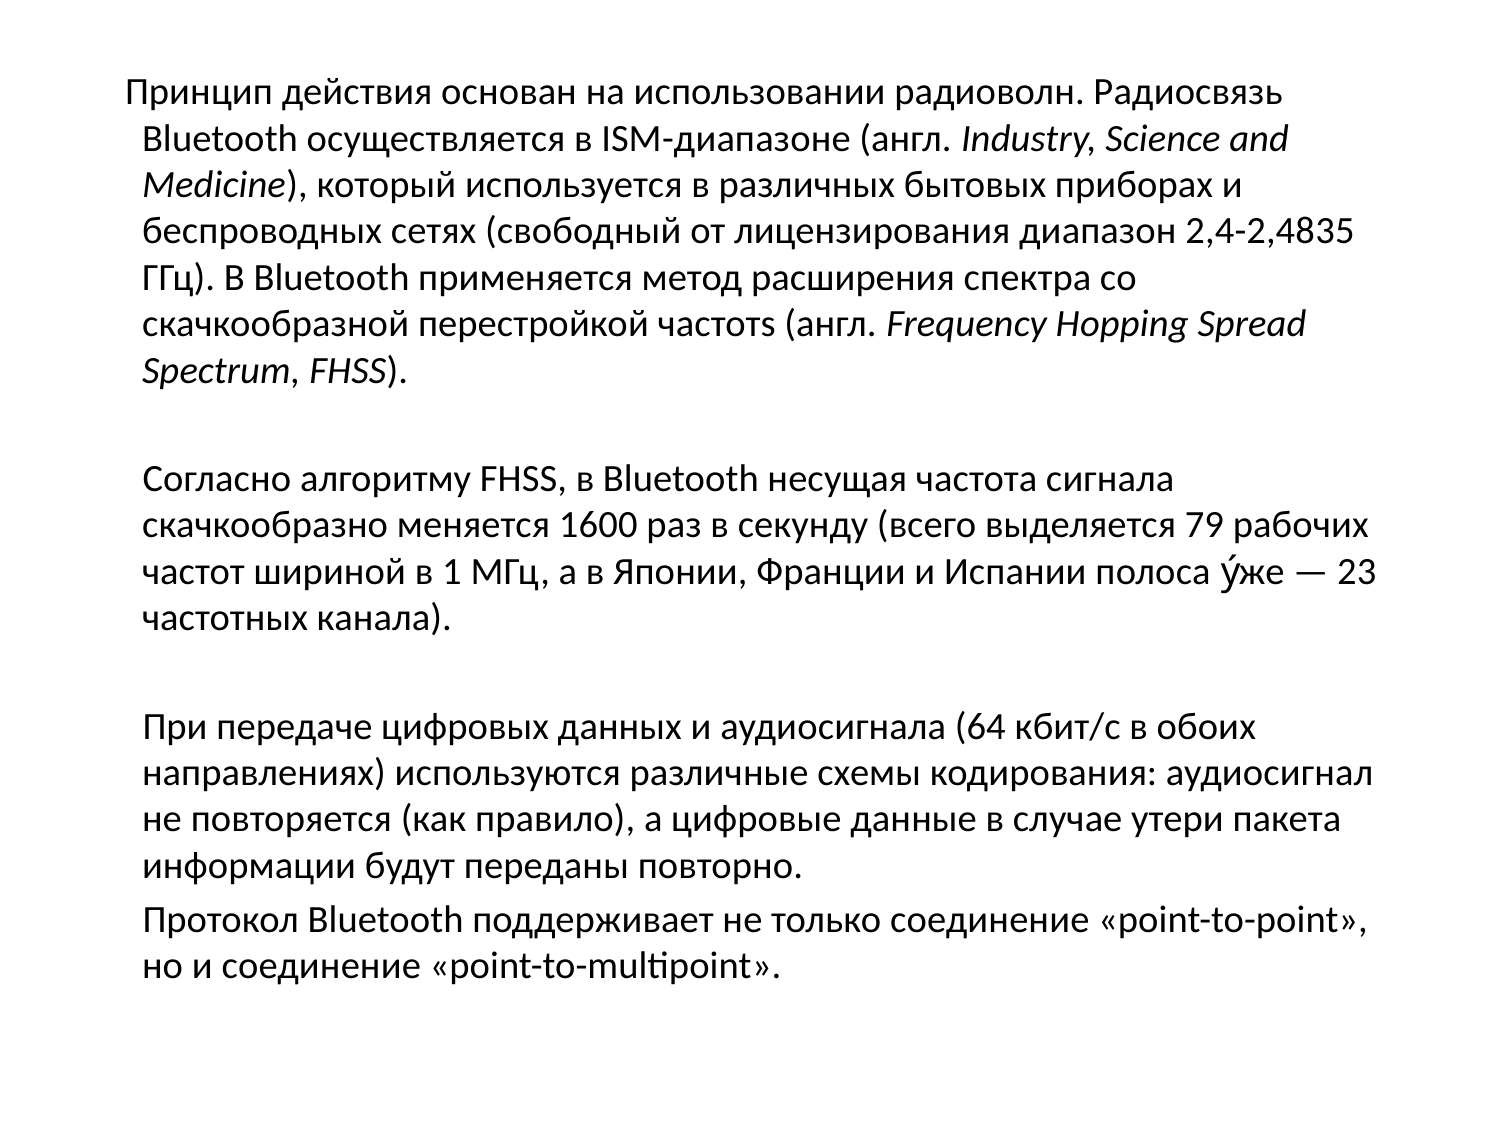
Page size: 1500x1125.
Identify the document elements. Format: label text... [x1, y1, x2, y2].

list Принцип действия основан на использовании радиоволн. Радиосвязь Bluetooth осуществляется в ISM-диапазоне (англ. Industry, Science and Medicine), который используется в различных бытовых приборах и беспроводных сетях (свободный от лицензирования диапазон 2,4-2,4835 ГГц). В Bluetooth применяется метод расширения спектра со скачкообразной перестройкой частотs (англ. Frequency Hopping Spread Spectrum, FHSS). Согласно алгоритму FHSS, в Bluetooth несущая частота сигнала скачкообразно меняется 1600 раз в секунду (всего выделяется 79 рабочих частот шириной в 1 МГц, а в Японии, Франции и Испании полоса у́же — 23 частотных канала). При передаче цифровых данных и аудиосигнала (64 кбит/с в обоих направлениях) используются различные схемы кодирования: аудиосигнал не повторяется (как правило), а цифровые данные в случае утери пакета информации будут переданы повторно. Протокол Bluetooth поддерживает не только соединение «point-to-point», но и соединение «point-to-multipoint». [75, 58, 1425, 1005]
